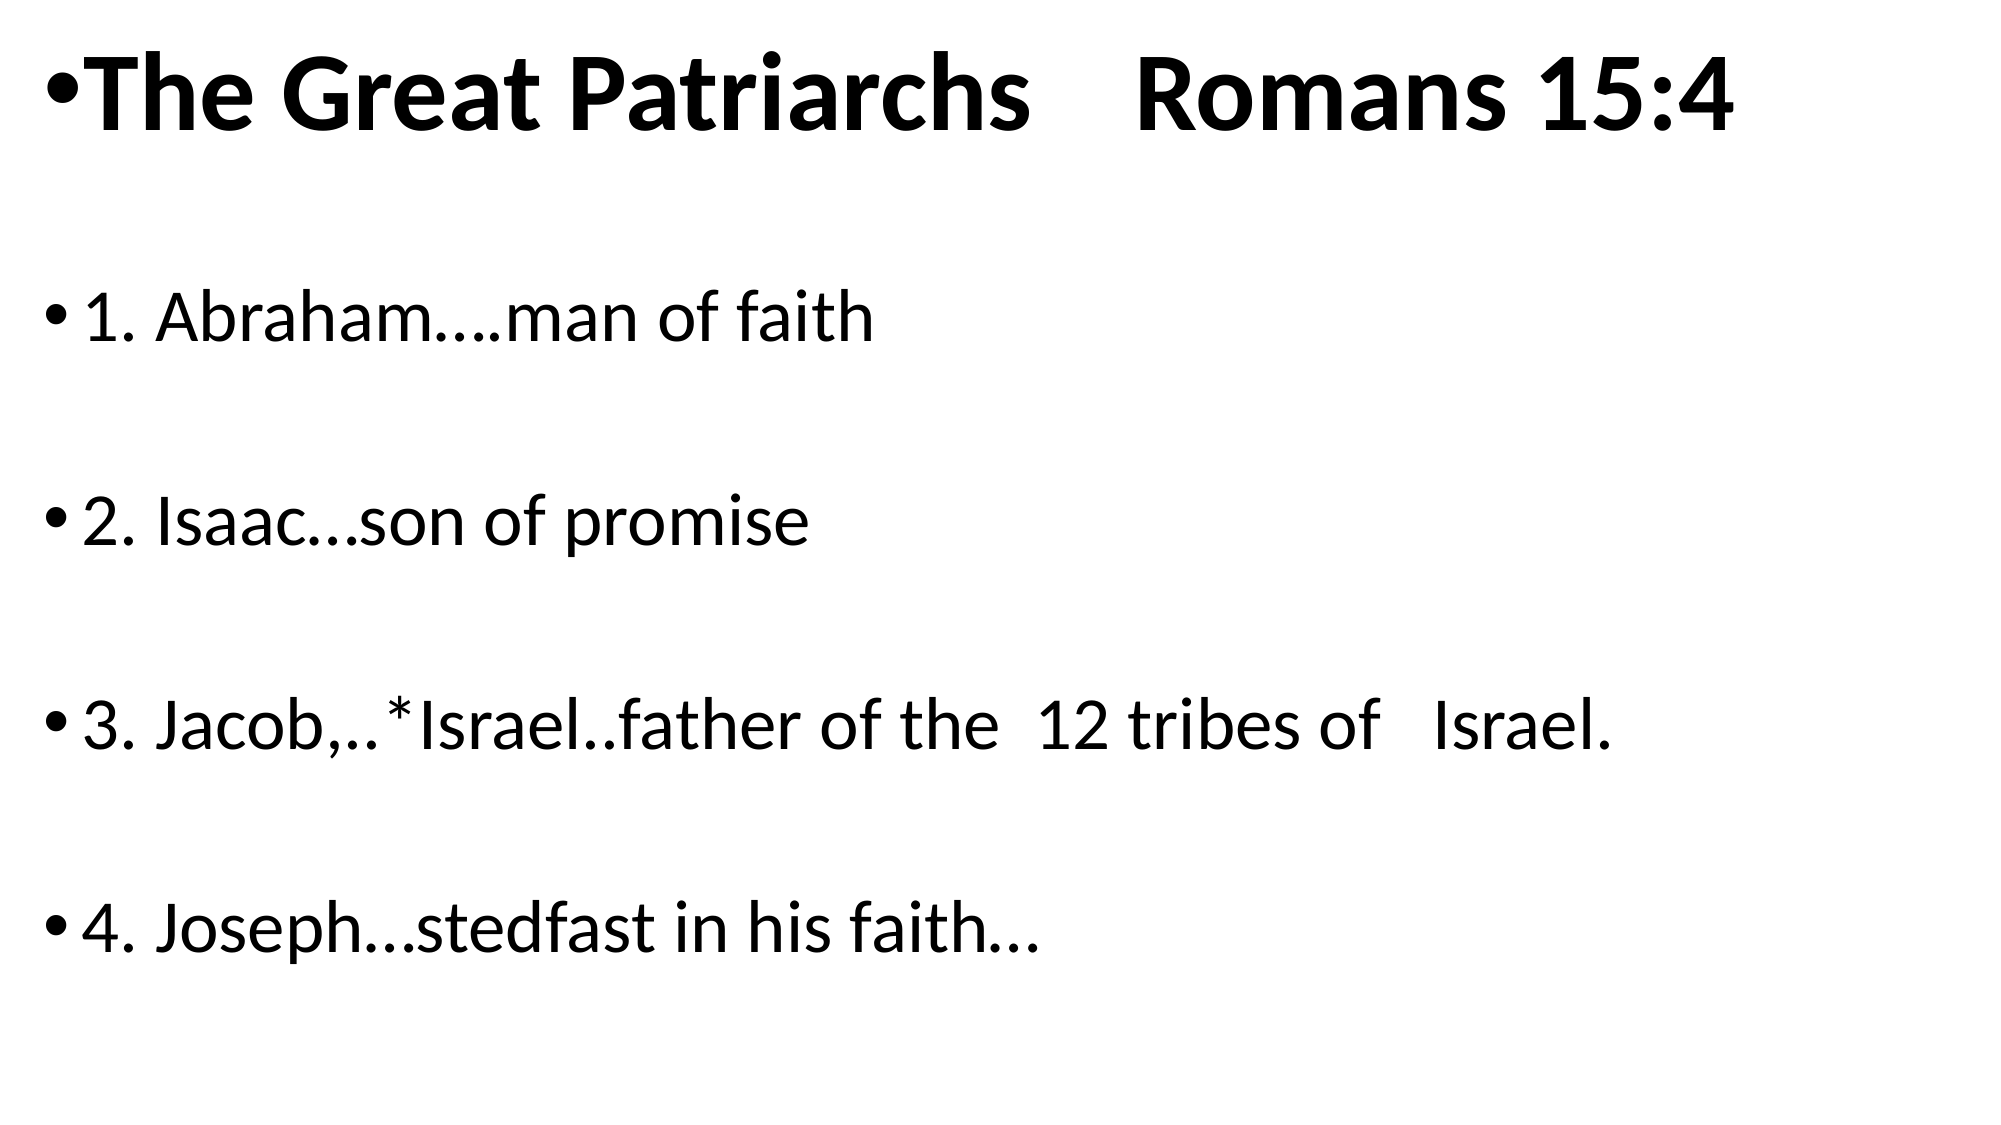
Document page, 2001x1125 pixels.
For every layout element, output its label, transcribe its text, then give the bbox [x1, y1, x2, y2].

list The Great Patriarchs Romans 15:4 1. Abraham….man of faith 2. Isaac…son of promise 3. Jacob,..*Israel..father of the 12 tribes of Israel. 4. Joseph…stedfast in his faith… [28, 25, 1968, 1114]
